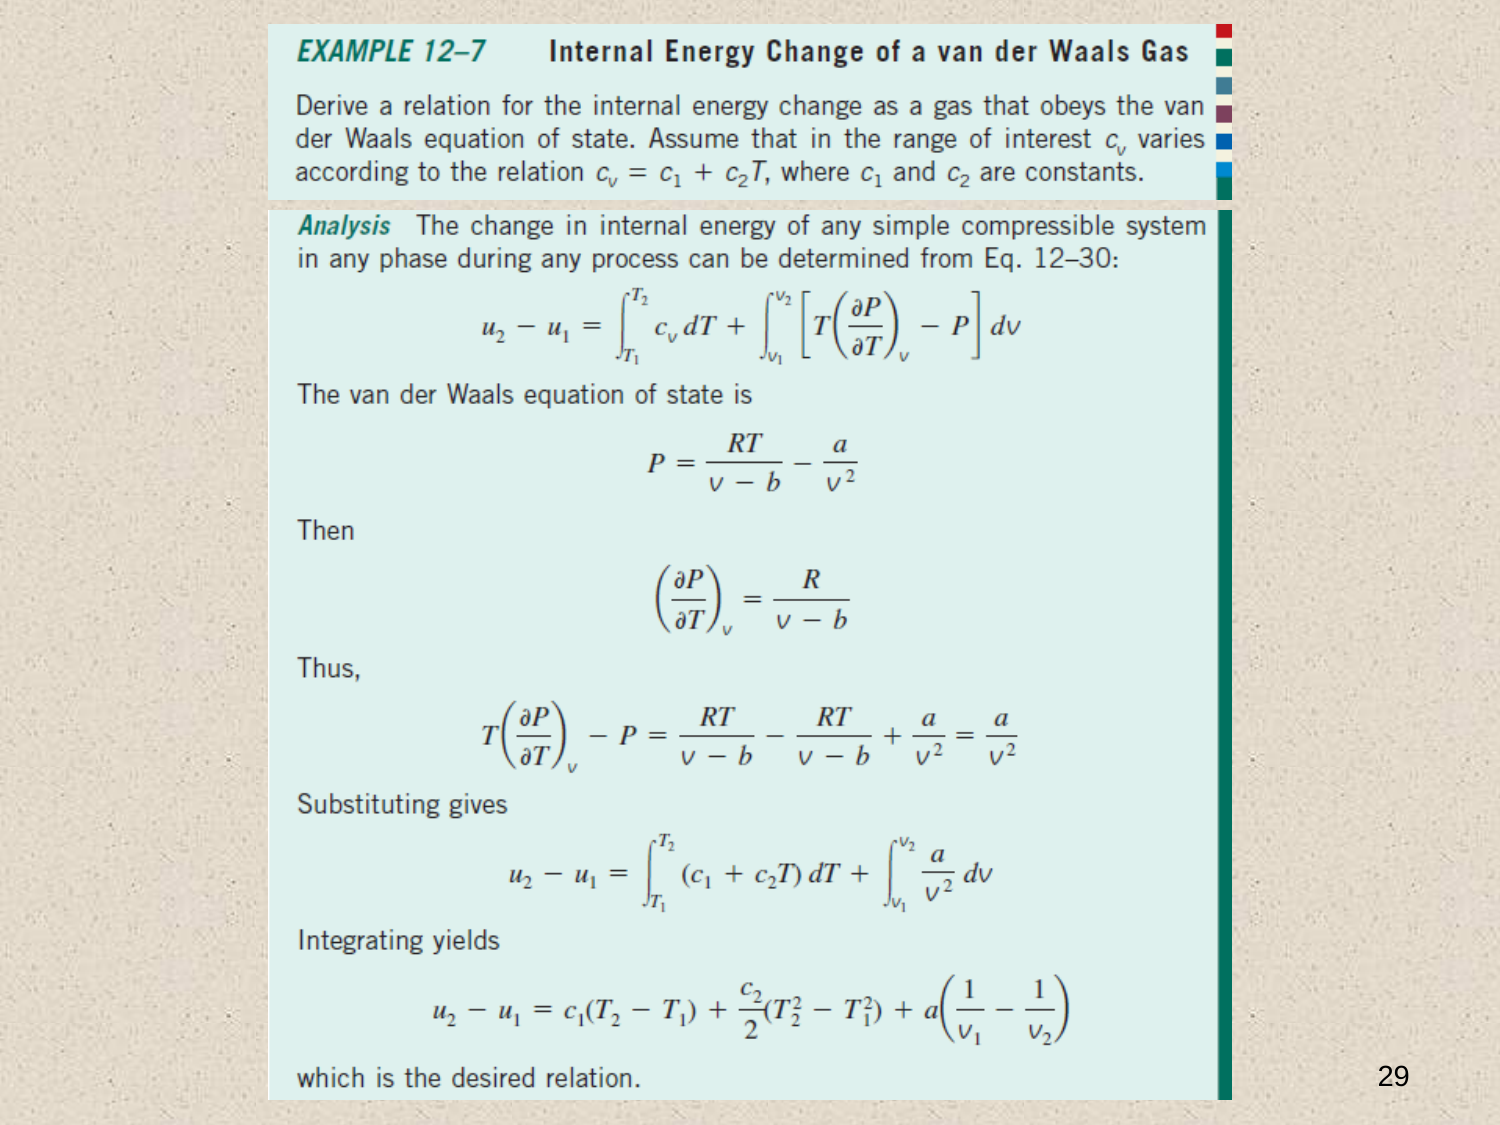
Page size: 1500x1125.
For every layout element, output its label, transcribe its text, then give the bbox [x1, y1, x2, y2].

picture [0, 0, 1500, 1125]
slide_number 29 [1235, 1049, 1426, 1103]
